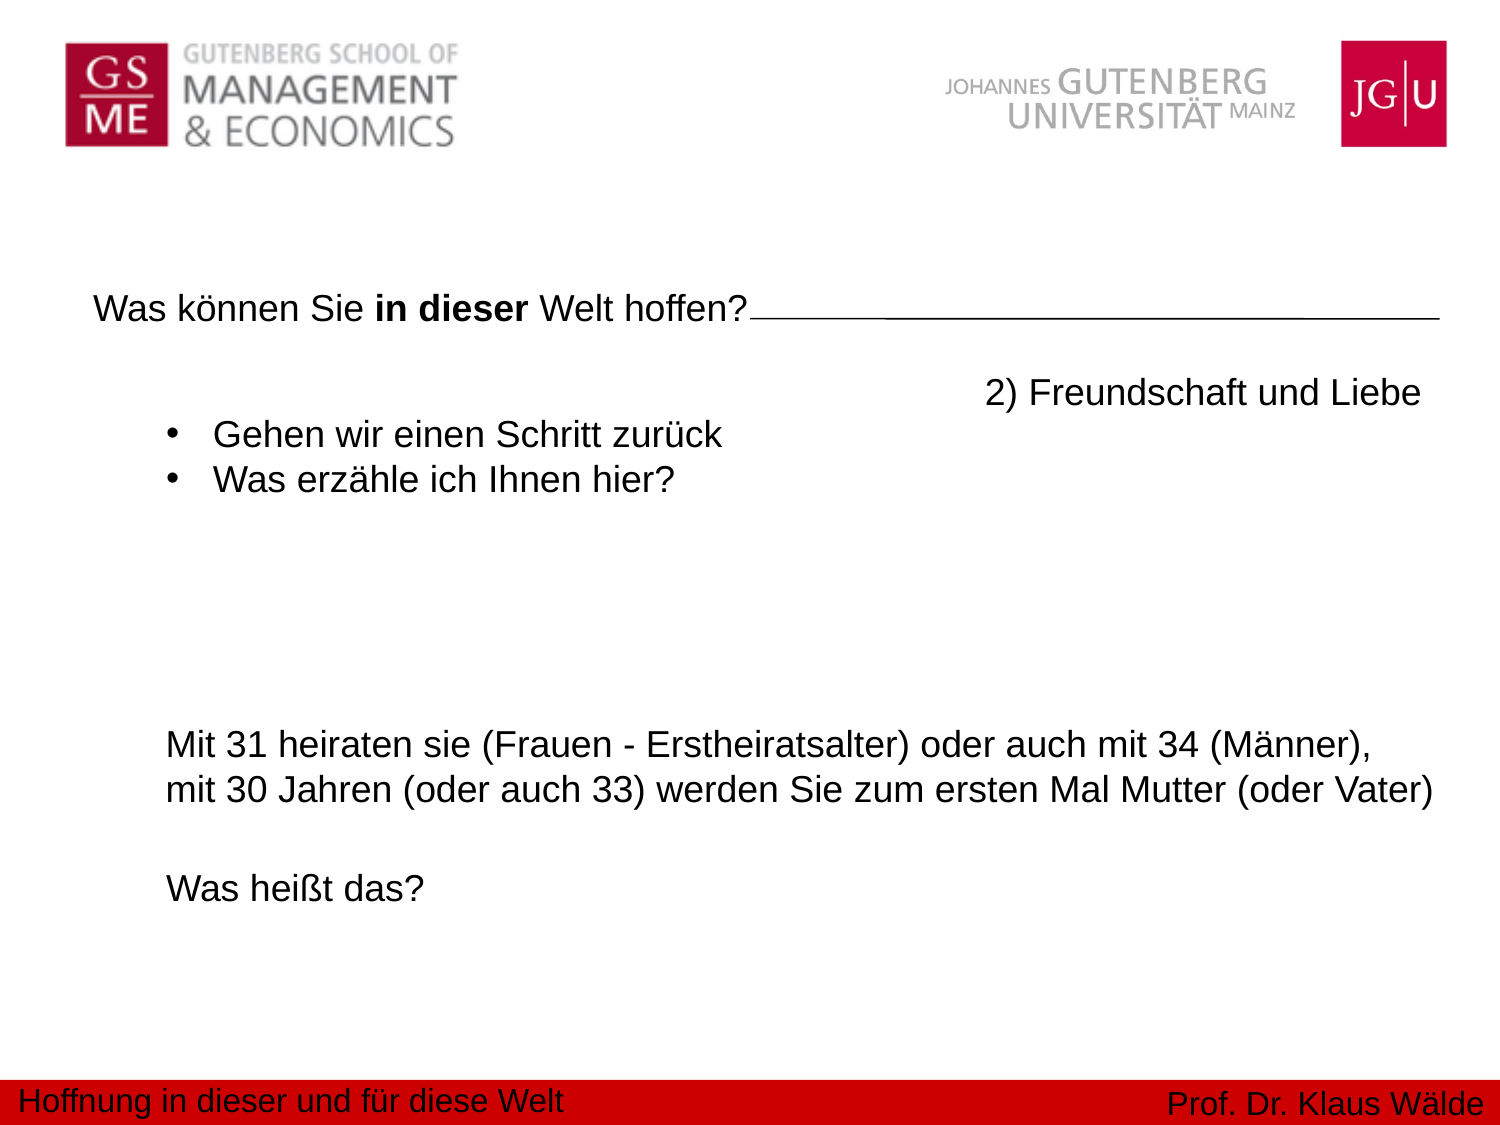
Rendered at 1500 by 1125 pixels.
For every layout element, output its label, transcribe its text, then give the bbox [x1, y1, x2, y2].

text_box 2) Freundschaft und Liebe [970, 360, 1437, 421]
text_box Was können Sie in dieser Welt hoffen? [78, 276, 764, 337]
picture [870, 0, 1489, 206]
text_box [580, 1079, 1151, 1125]
text_box Hoffnung in dieser und für diese Welt [3, 1071, 580, 1125]
text_box Gehen wir einen Schritt zurück Was erzähle ich Ihnen hier? [151, 402, 738, 508]
text_box Mit 31 heiraten sie (Frauen - Erstheiratsalter) oder auch mit 34 (Männer), mit 30 Jahren (oder auch 33) werden Sie zum ersten Mal Mutter (oder Vater) [150, 712, 1450, 818]
text_box Was heißt das? [151, 856, 440, 917]
text_box Prof. Dr. Klaus Wälde [1151, 1074, 1500, 1125]
picture [62, 40, 463, 151]
